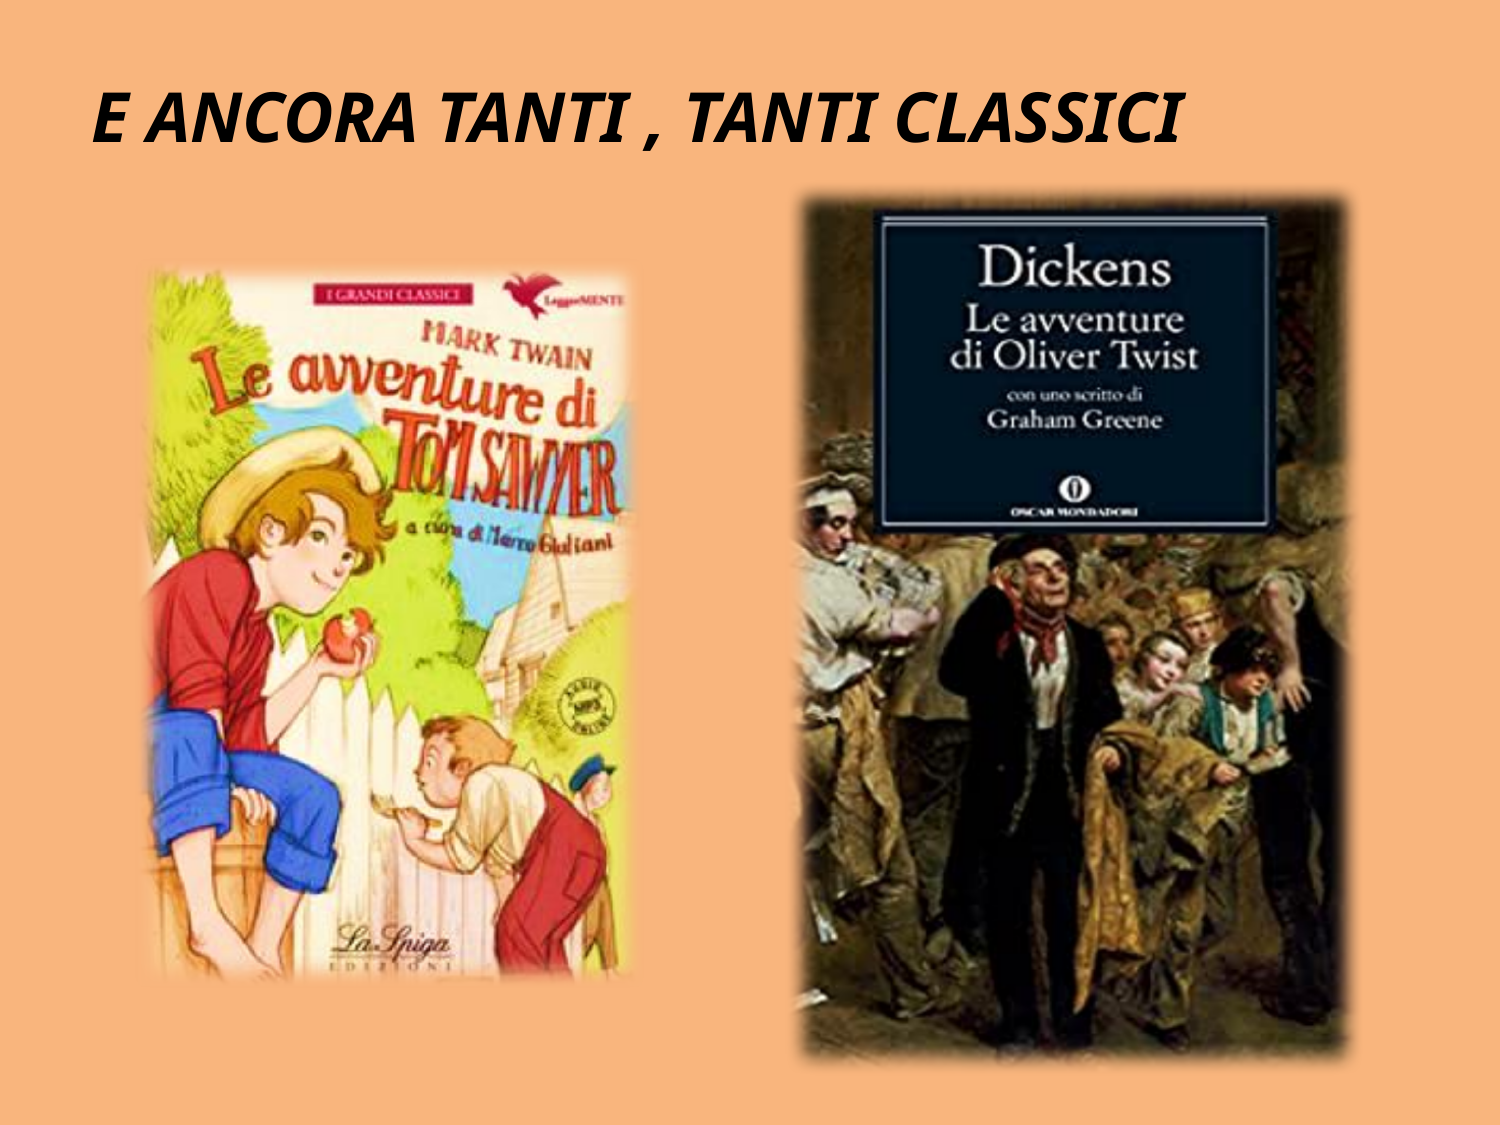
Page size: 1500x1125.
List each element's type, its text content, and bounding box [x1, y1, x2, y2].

picture [785, 179, 1365, 1076]
picture [135, 258, 644, 988]
title E ancora tanti , tanti classici [76, 66, 1424, 220]
